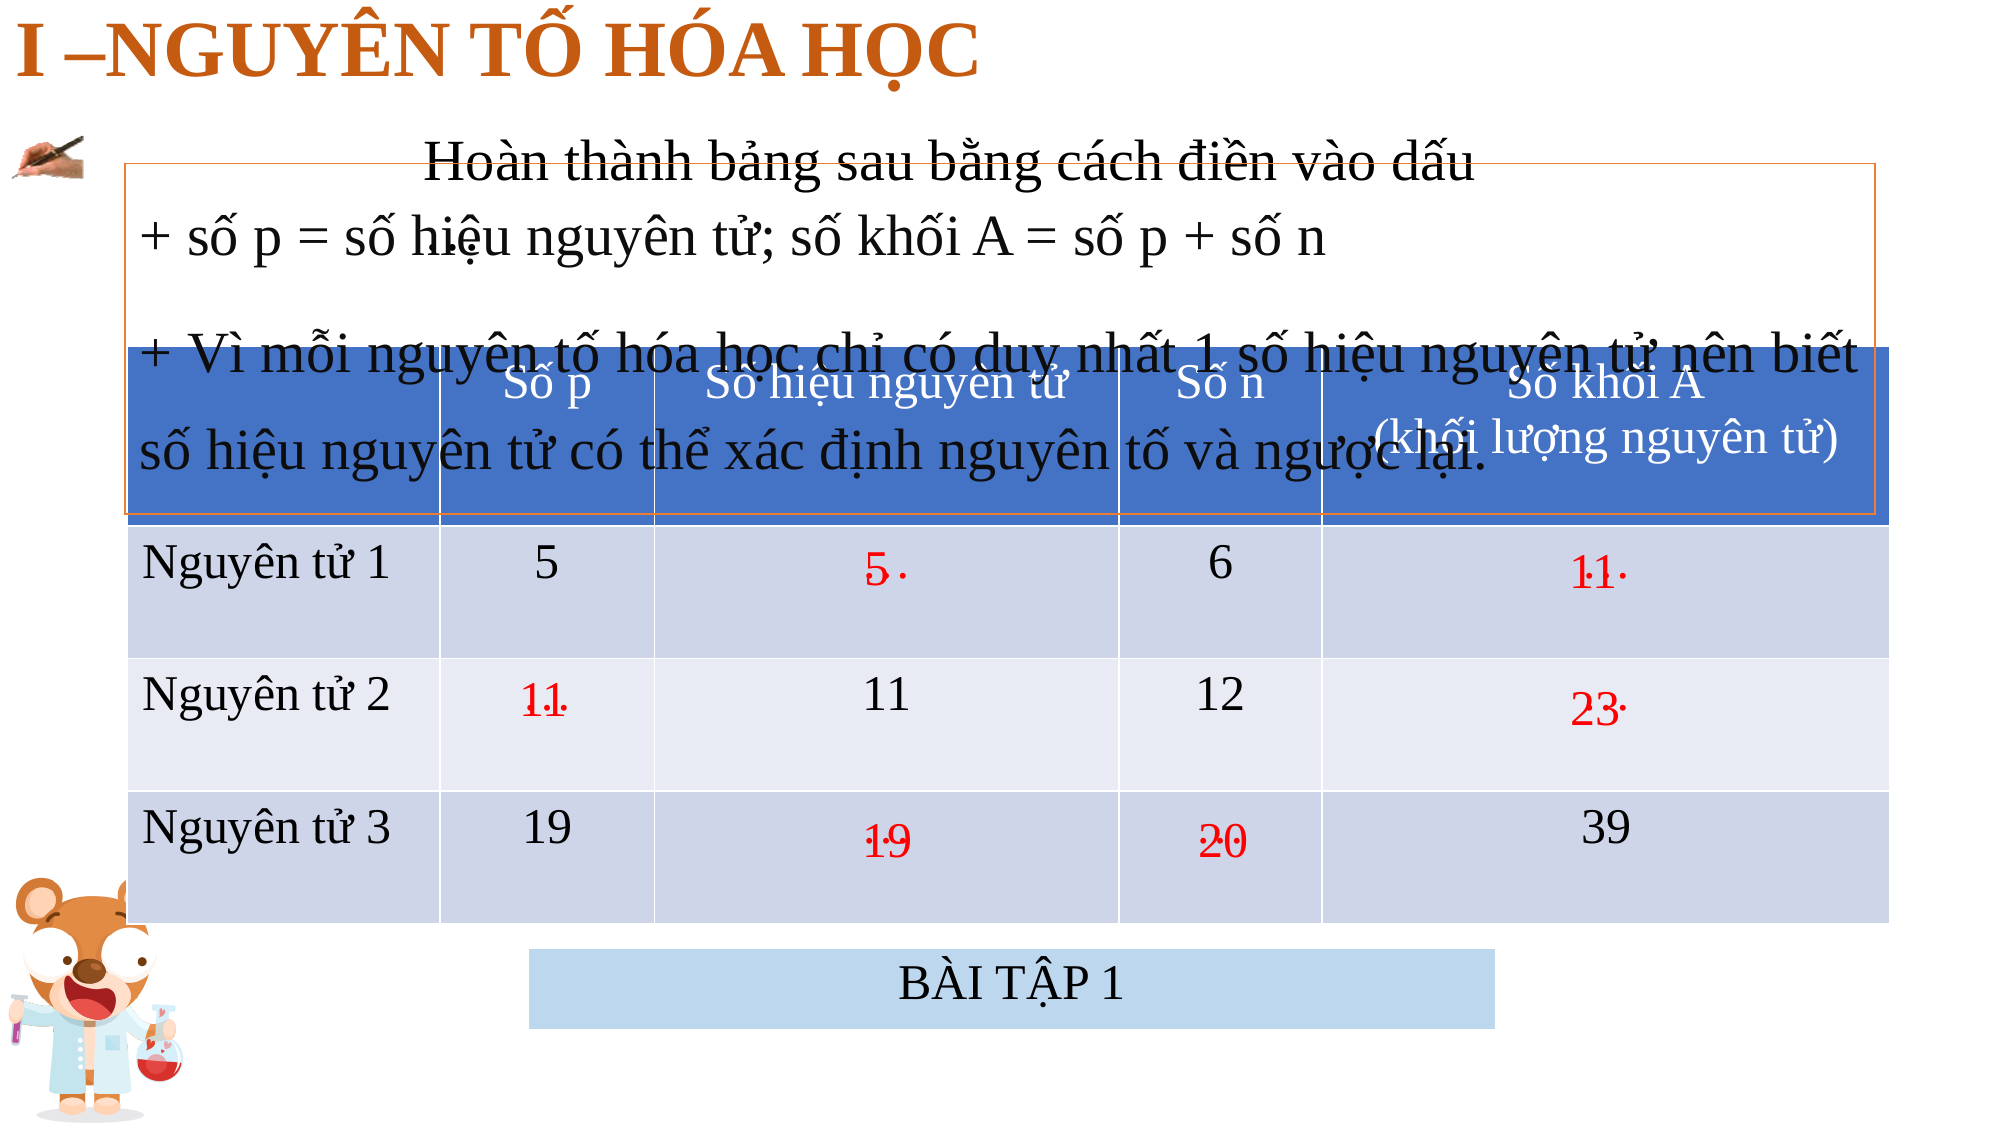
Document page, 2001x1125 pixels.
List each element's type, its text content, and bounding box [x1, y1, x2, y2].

table_cell 6 [1120, 527, 1321, 658]
table_cell Nguyên tử 3 [128, 792, 439, 923]
text_box 11 [1554, 530, 1669, 651]
table_cell 39 [1323, 792, 1889, 923]
text_box 20 [1183, 799, 1279, 935]
table_cell … [1120, 792, 1321, 923]
table_cell … [655, 527, 1118, 658]
picture [0, 118, 88, 182]
text_box 19 [847, 799, 948, 935]
table_cell 5 [441, 527, 654, 658]
picture [0, 873, 222, 1125]
table_cell 11 [655, 659, 1118, 790]
table_cell 12 [1120, 659, 1321, 790]
table_header BÀI TẬP 1 [529, 949, 1495, 1029]
table_header Số hiệu nguyên tử [655, 515, 1118, 525]
table_header Số khối A (khối lượng nguyên tử) [1323, 347, 1889, 525]
table_cell 19 [441, 792, 654, 923]
table_header + số p = số hiệu nguyên tử; số khối A = số p + số n + Vì mỗi nguyên tố hóa học chỉ có duy nhất 1 số hiệu nguyên tử nên biết số hiệu nguyên tử có thể xác định nguyên tố và ngược lại. [126, 164, 1874, 513]
table_cell … [1323, 527, 1889, 658]
text_box 11 [504, 659, 636, 780]
text_box 5 [849, 528, 950, 604]
table_header Số n [1120, 515, 1321, 525]
table_cell Nguyên tử 2 [128, 659, 439, 790]
table_cell … [1323, 659, 1889, 790]
text_box Hoàn thành bảng sau bằng cách điền vào dấu … [409, 114, 1520, 163]
table_cell … [441, 659, 654, 790]
title I –NGUYÊN TỐ HÓA HỌC [0, 0, 1656, 102]
table_cell … [655, 792, 1118, 923]
table_cell Nguyên tử 1 [128, 527, 439, 658]
table_header [128, 515, 439, 525]
table_header Số p [441, 515, 654, 525]
text_box 23 [1555, 667, 1672, 788]
